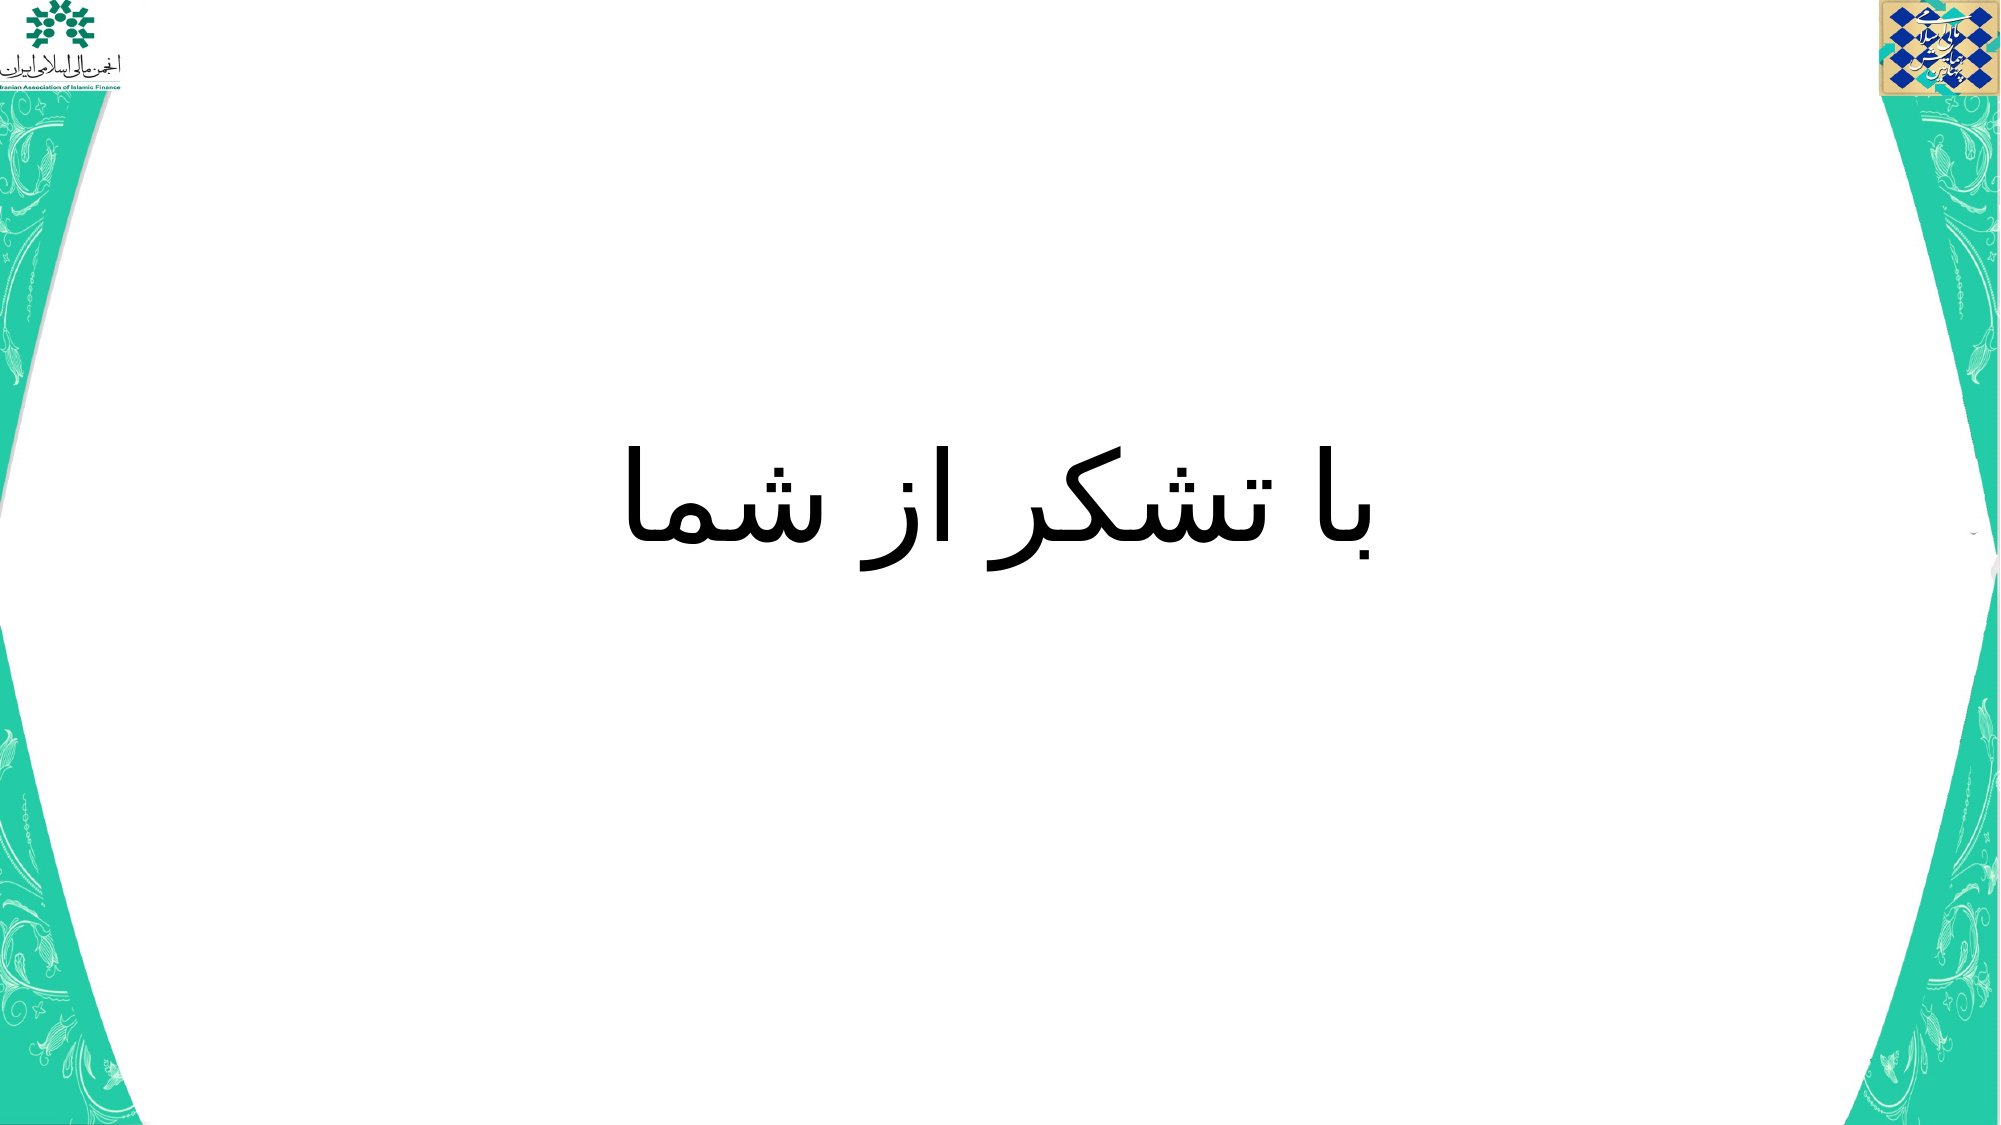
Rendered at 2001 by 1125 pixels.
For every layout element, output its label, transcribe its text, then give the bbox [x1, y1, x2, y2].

picture [0, 0, 2001, 1125]
title با تشکر از شما [249, 184, 1750, 576]
